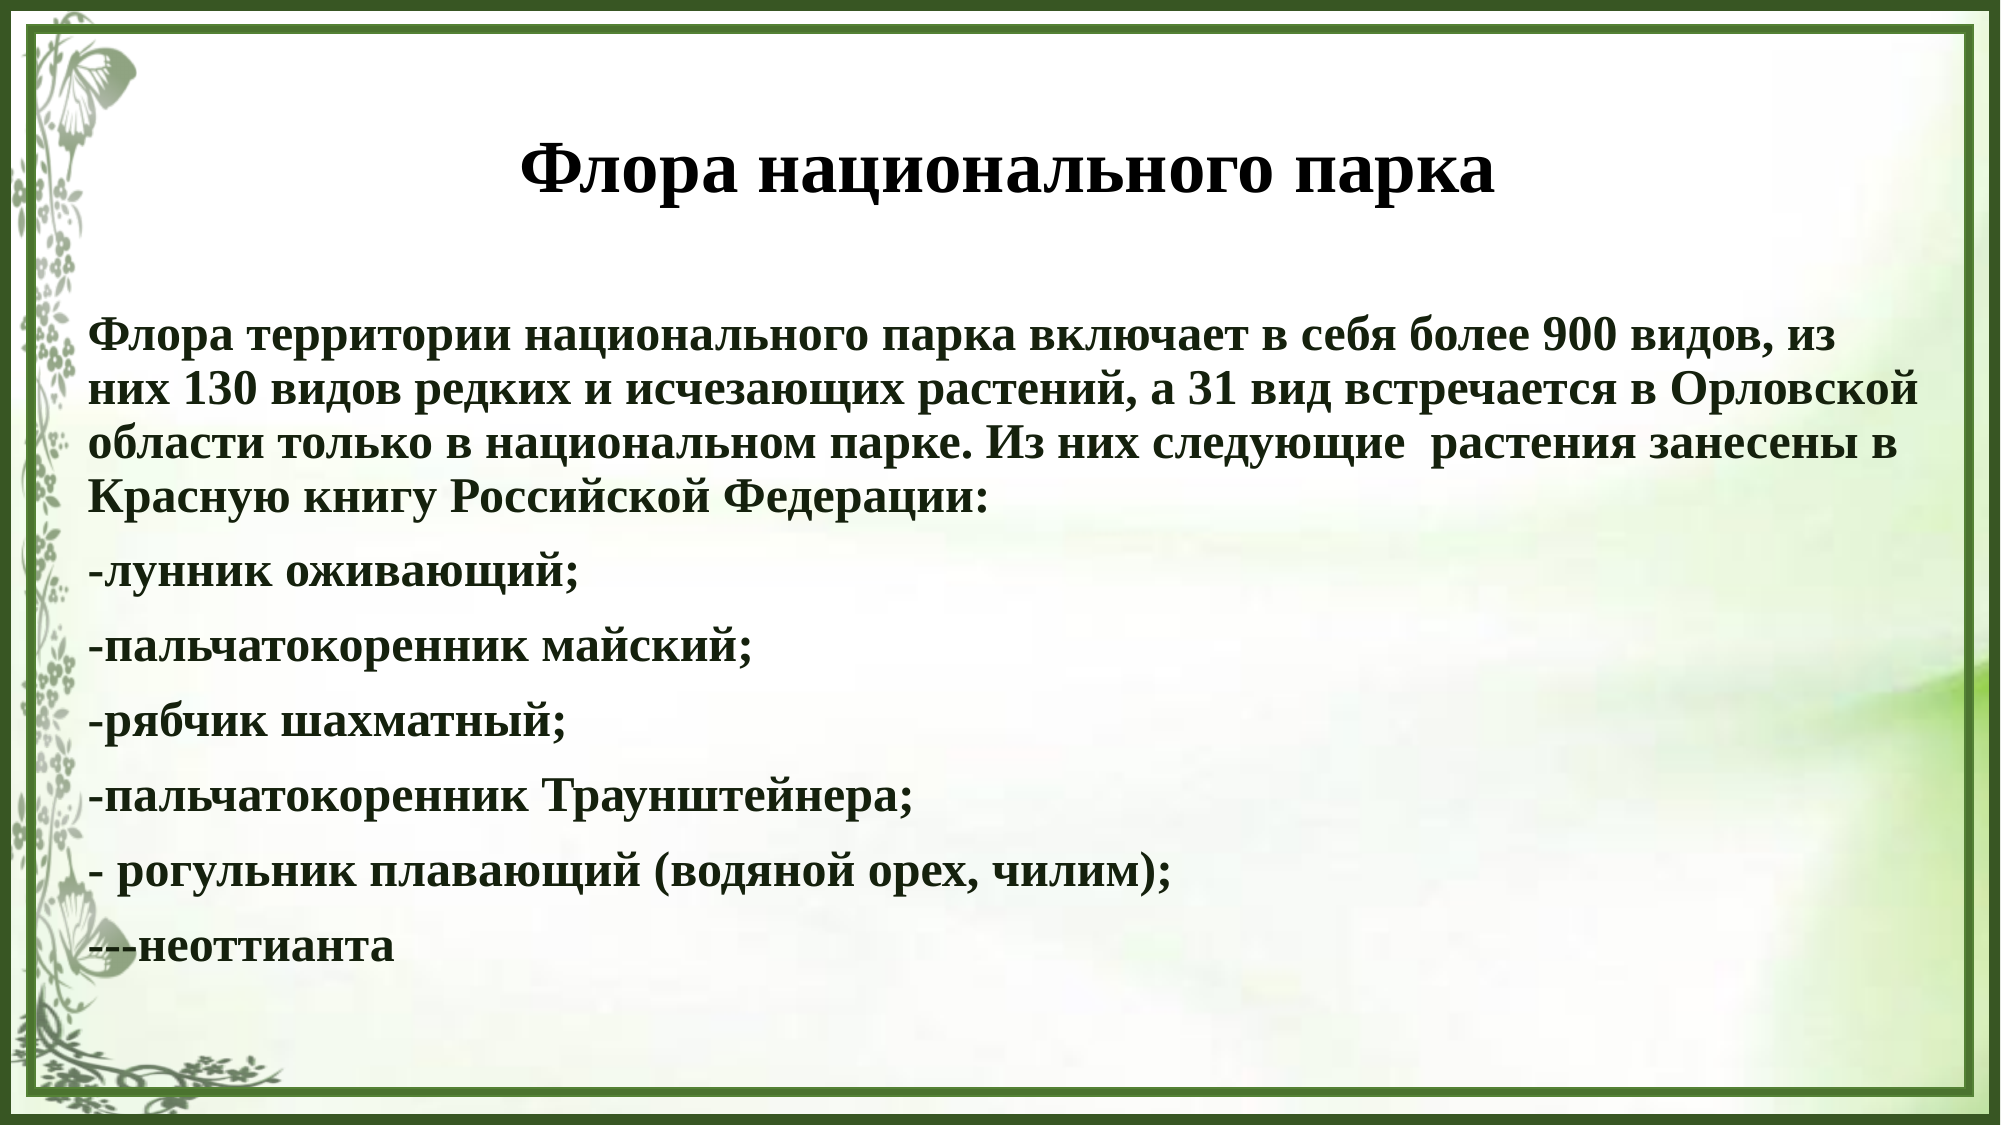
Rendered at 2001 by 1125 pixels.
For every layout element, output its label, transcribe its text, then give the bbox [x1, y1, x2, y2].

title Флора национального парка [68, 59, 1948, 278]
picture [137, 11, 1989, 1114]
picture [36, 516, 72, 520]
list Флора территории национального парка включает в себя более 900 видов, из них 130 видов редких и исчезающих растений, а 31 вид встречается в Орловской области только в национальном парке. Из них следующие растения занесены в Красную книгу Российской Федерации: -лунник оживающий; -пальчатокоренник майский; -рябчик шахматный; -пальчатокоренник Траунштейнера; - рогульник плавающий (водяной орех, чилим); ---неоттианта [72, 299, 1946, 1014]
picture [11, 516, 26, 520]
picture [137, 34, 1964, 1087]
